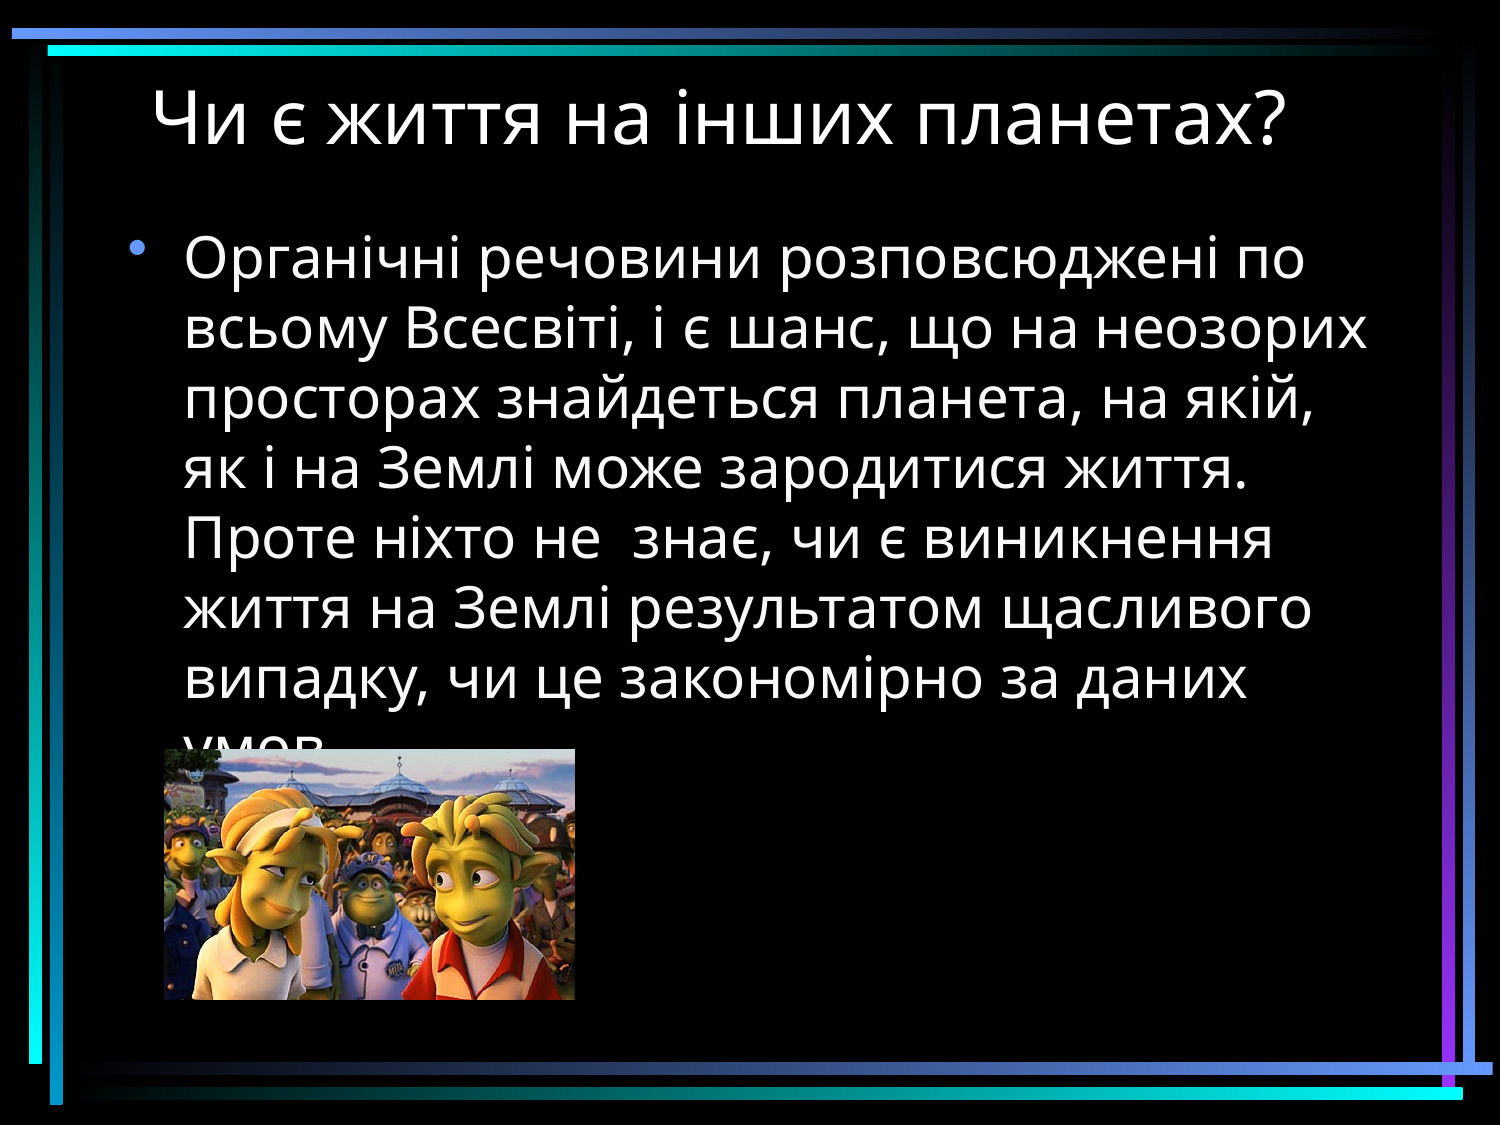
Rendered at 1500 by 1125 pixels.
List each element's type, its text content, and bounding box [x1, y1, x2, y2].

list Органічні речовини розповсюджені по всьому Всесвіті, і є шанс, що на неозорих просторах знайдеться планета, на якій, як і на Землі може зародитися життя. Проте ніхто не знає, чи є виникнення життя на Землі результатом щасливого випадку, чи це закономірно за даних умов. [112, 212, 1388, 975]
title Чи є життя на інших планетах? [62, 62, 1375, 200]
picture [163, 749, 575, 1000]
